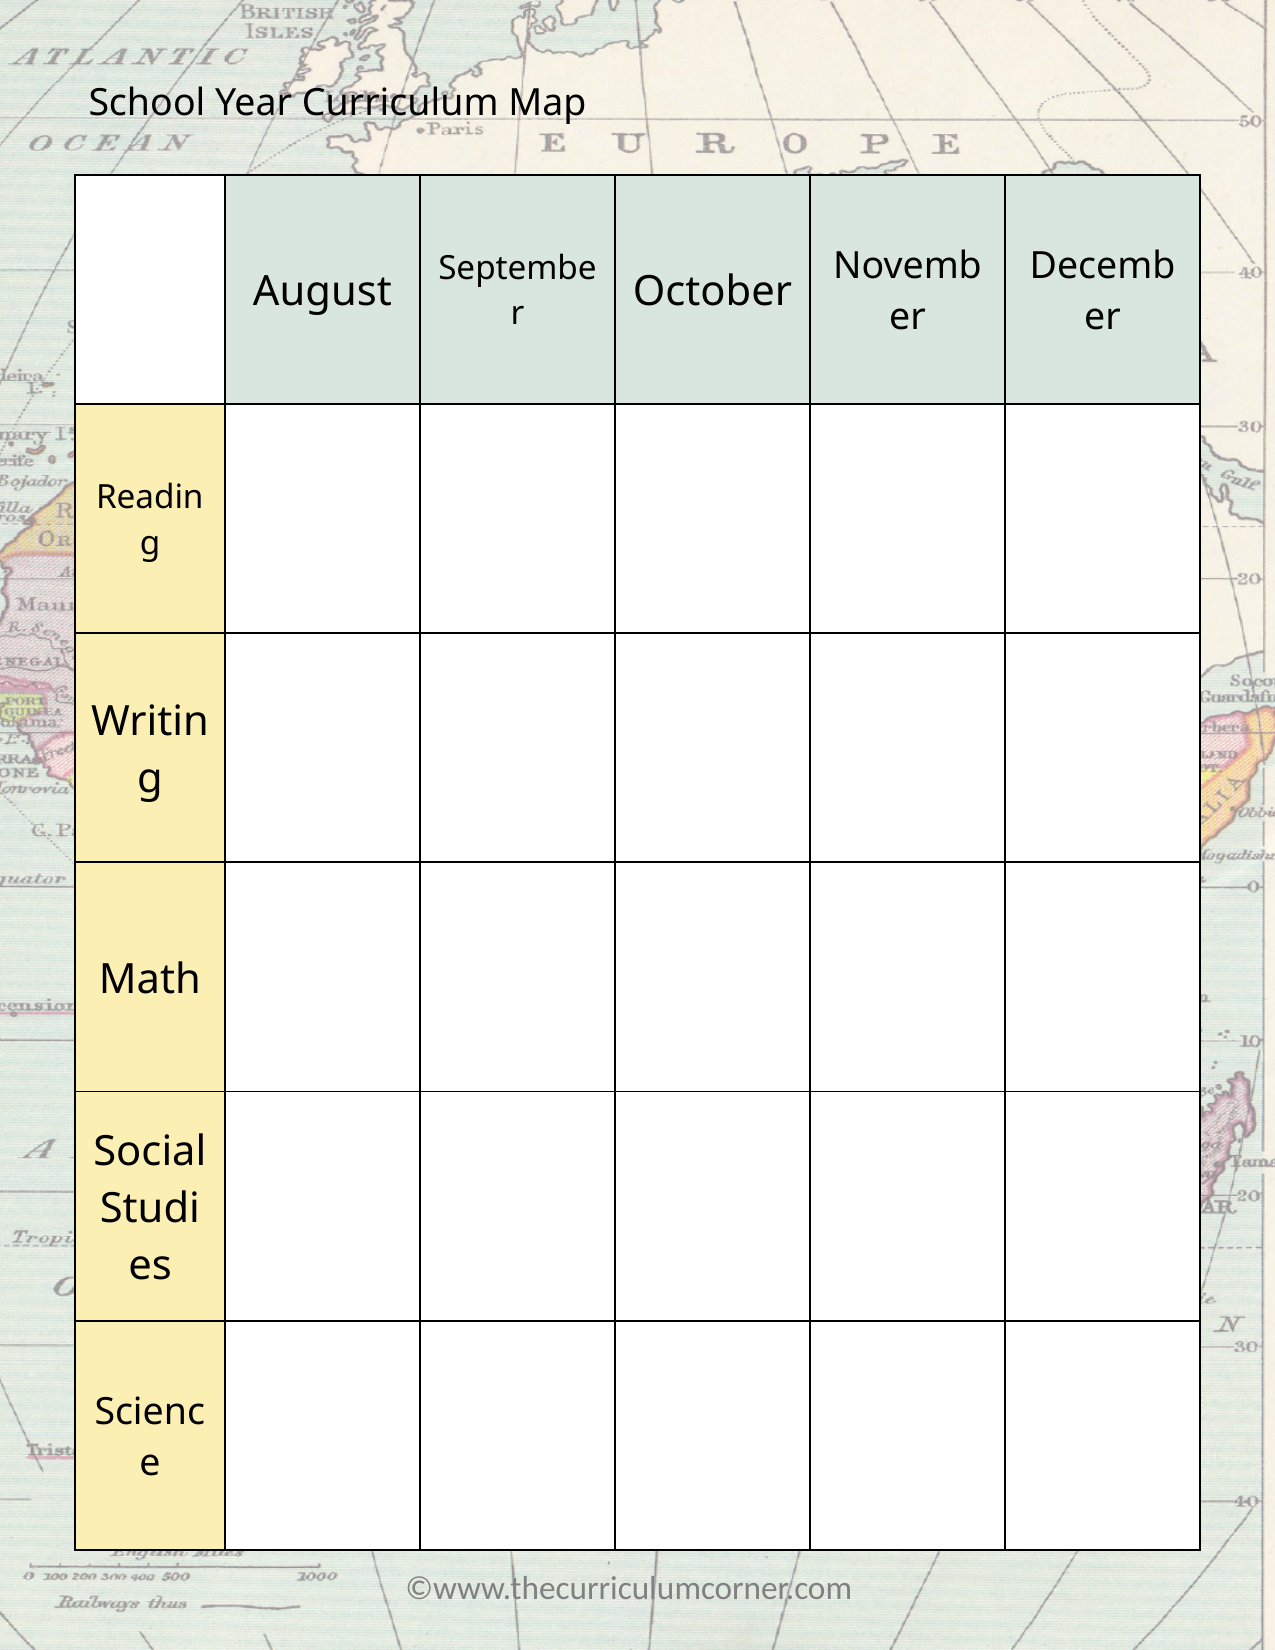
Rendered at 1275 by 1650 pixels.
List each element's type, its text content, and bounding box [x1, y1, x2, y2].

table_cell [811, 1092, 1004, 1320]
table_header August [226, 176, 419, 403]
table_cell [616, 634, 809, 861]
table_cell [616, 405, 809, 632]
table_cell [811, 405, 1004, 632]
table_header [76, 176, 224, 403]
table_cell [811, 1322, 1004, 1549]
table_cell [226, 405, 419, 632]
table_cell Math [76, 863, 224, 1091]
table_cell Science [76, 1322, 224, 1549]
table_cell [1006, 863, 1199, 1091]
table_cell [421, 863, 614, 1091]
table_cell [226, 1092, 419, 1320]
table_header October [616, 176, 809, 403]
table_cell [1006, 405, 1199, 632]
table_cell [1006, 634, 1199, 861]
table_header [0, 0, 1275, 1650]
table_cell [811, 634, 1004, 861]
table_cell [226, 863, 419, 1091]
text_box School Year Curriculum Map [73, 35, 602, 131]
table_cell [811, 863, 1004, 1091]
table_cell [226, 1322, 419, 1549]
table_cell [616, 1092, 809, 1320]
table_cell [1006, 1092, 1199, 1320]
table_cell Social Studies [76, 1092, 224, 1320]
table_cell Writing [76, 634, 224, 861]
table_header December [1006, 176, 1199, 403]
table_cell [616, 1322, 809, 1549]
table_cell [421, 405, 614, 632]
table_cell [1006, 1322, 1199, 1549]
table_cell [616, 863, 809, 1091]
table_cell [421, 1092, 614, 1320]
table_cell Reading [76, 405, 224, 632]
table_cell [226, 634, 419, 861]
table_header September [421, 176, 614, 403]
table_cell [421, 634, 614, 861]
table_header November [811, 176, 1004, 403]
table_cell [421, 1322, 614, 1549]
text_box ©www.thecurriculumcorner.com [390, 1558, 868, 1614]
